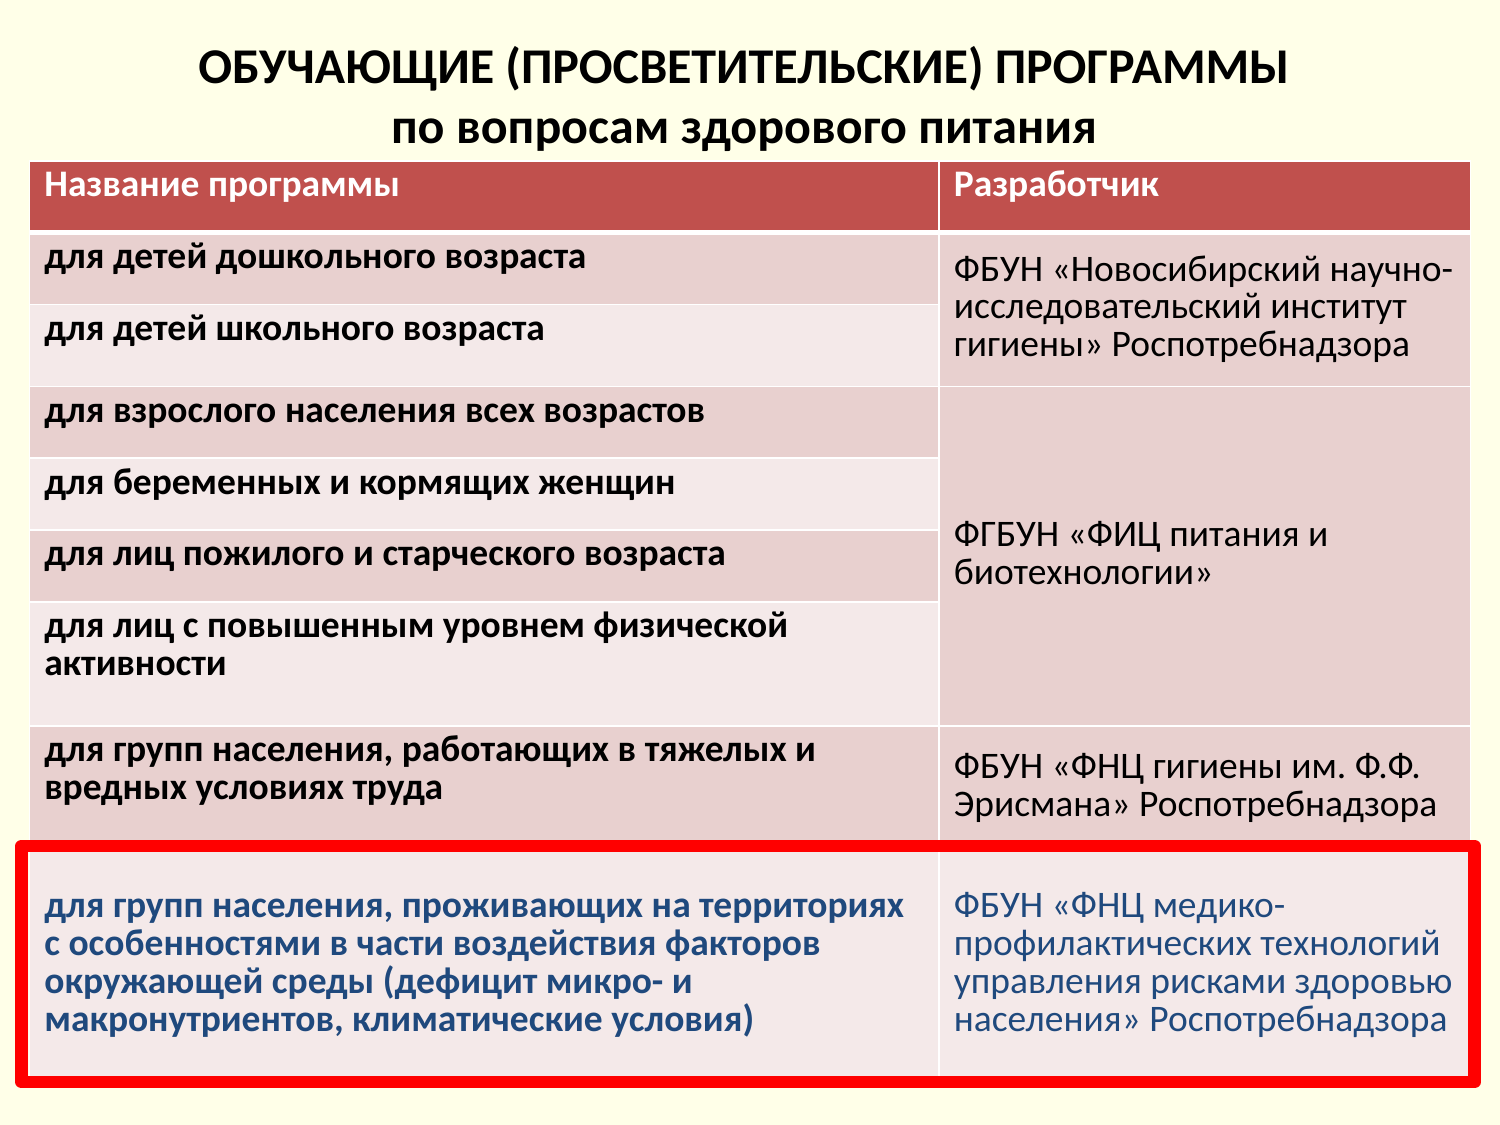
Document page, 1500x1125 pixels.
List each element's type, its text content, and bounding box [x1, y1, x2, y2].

table_cell для групп населения, работающих в тяжелых и вредных условиях труда [30, 727, 938, 844]
table_cell для лиц пожилого и старческого возраста [30, 531, 938, 601]
table_cell ФБУН «Новосибирский научно-исследовательский институт гигиены» Роспотребнадзора [940, 235, 1470, 386]
table_cell ФГБУН «ФИЦ питания и биотехнологии» [940, 387, 1470, 725]
table_cell для детей дошкольного возраста [30, 235, 938, 304]
table_cell для лиц с повышенным уровнем физической активности [30, 603, 938, 725]
title ОБУЧАЮЩИЕ (ПРОСВЕТИТЕЛЬСКИЕ) ПРОГРАММЫ по вопросам здорового питания [69, 0, 1420, 160]
table_header Разработчик [940, 162, 1470, 230]
table_cell для детей школьного возраста [30, 305, 938, 386]
text_box [20, 844, 1477, 1084]
table_cell для взрослого населения всех возрастов [30, 387, 938, 457]
table_header Название программы [30, 162, 938, 230]
table_cell ФБУН «ФНЦ гигиены им. Ф.Ф. Эрисмана» Роспотребнадзора [940, 727, 1470, 844]
table_cell для беременных и кормящих женщин [30, 459, 938, 529]
